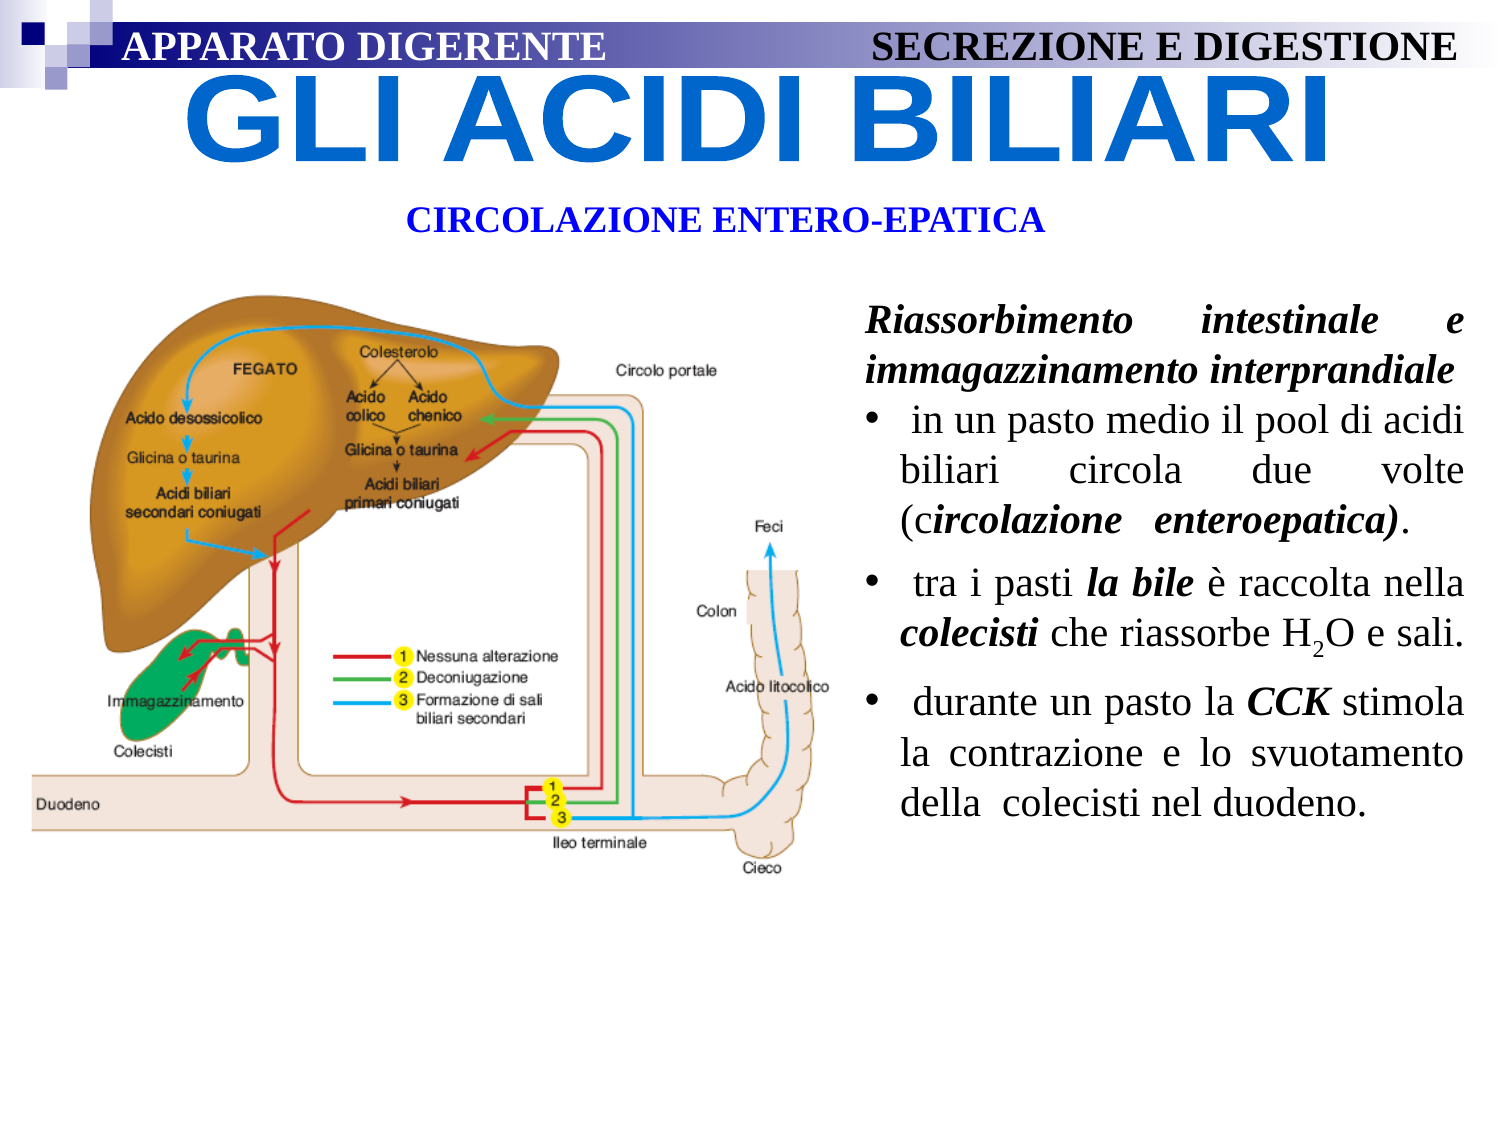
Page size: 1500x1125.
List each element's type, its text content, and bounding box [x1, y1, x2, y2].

text_box Riassorbimento intestinale e immagazzinamento interprandiale in un pasto medio il pool di acidi biliari circola due volte (circolazione enteroepatica). tra i pasti la bile è raccolta nella colecisti che riassorbe H2O e sali. durante un pasto la CCK stimola la contrazione e lo svuotamento della colecisti nel duodeno. [879, 284, 1480, 832]
picture [24, 274, 876, 901]
text_box CIRCOLAZIONE ENTERO-EPATICA [390, 187, 1062, 248]
text_box APPARATO DIGERENTE SECREZIONE E DIGESTIONE [106, 10, 1500, 76]
